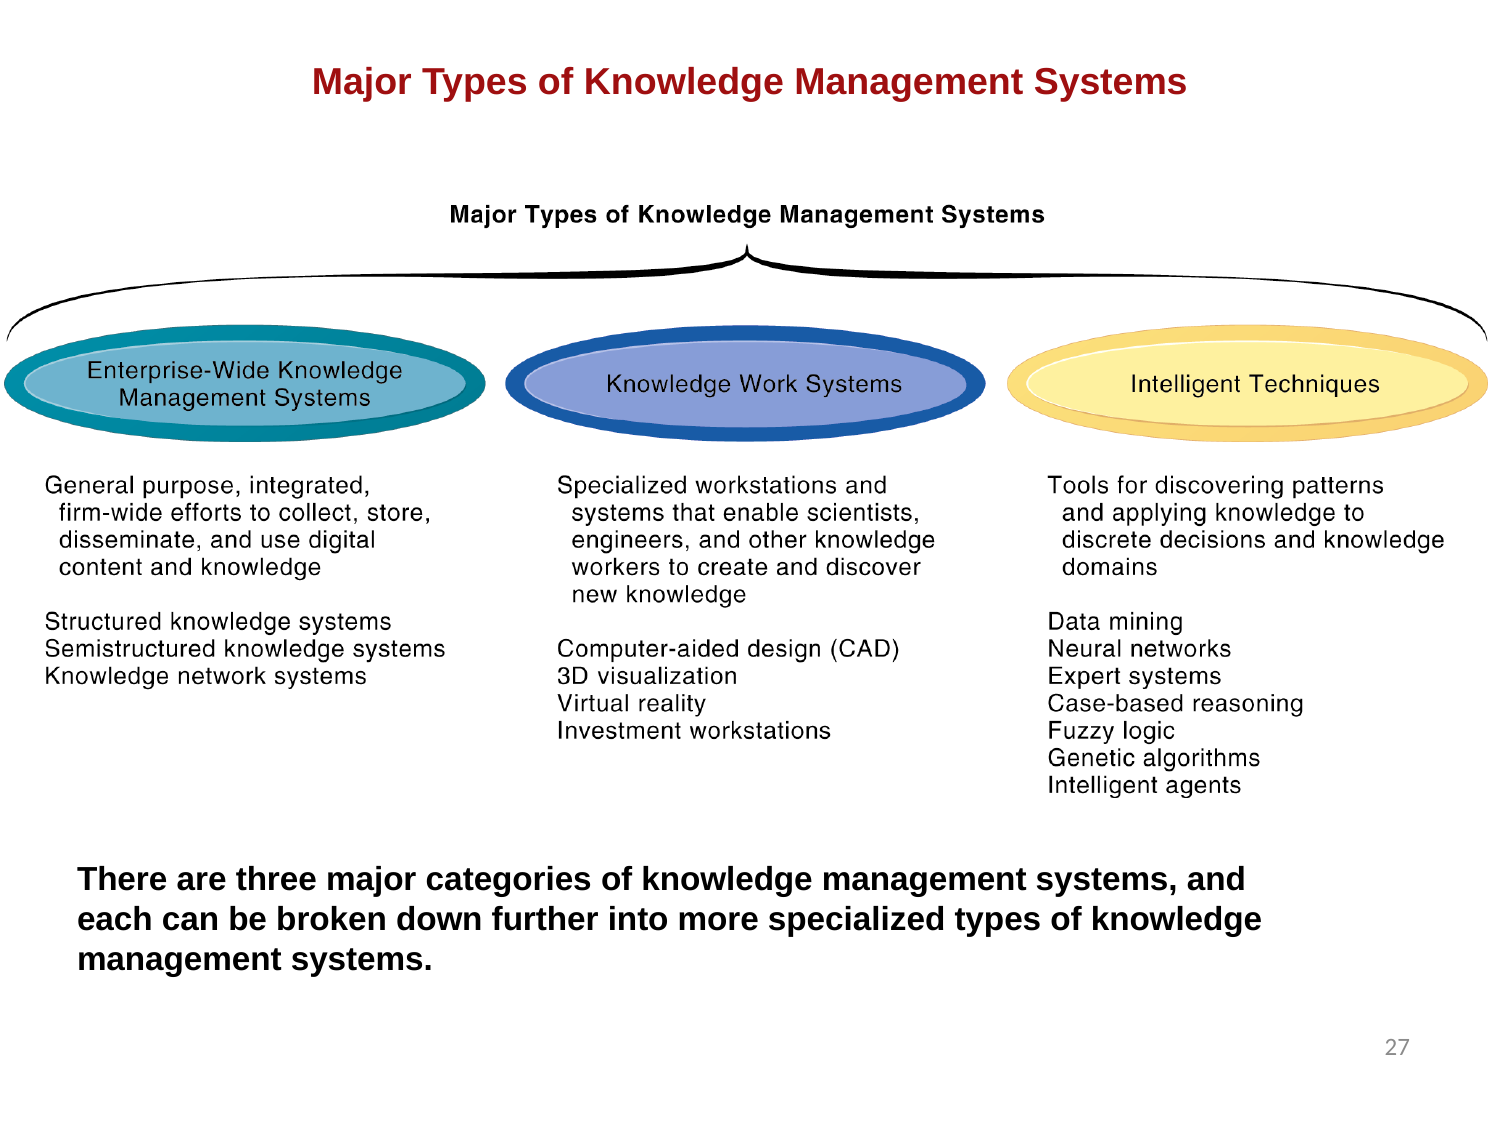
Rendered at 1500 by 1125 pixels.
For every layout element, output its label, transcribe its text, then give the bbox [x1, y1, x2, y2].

slide_number 27 [1074, 1015, 1425, 1075]
text_box Major Types of Knowledge Management Systems [74, 49, 1425, 110]
text_box There are three major categories of knowledge management systems, and each can be broken down further into more specialized types of knowledge management systems. [62, 849, 1325, 985]
picture [3, 199, 1488, 798]
